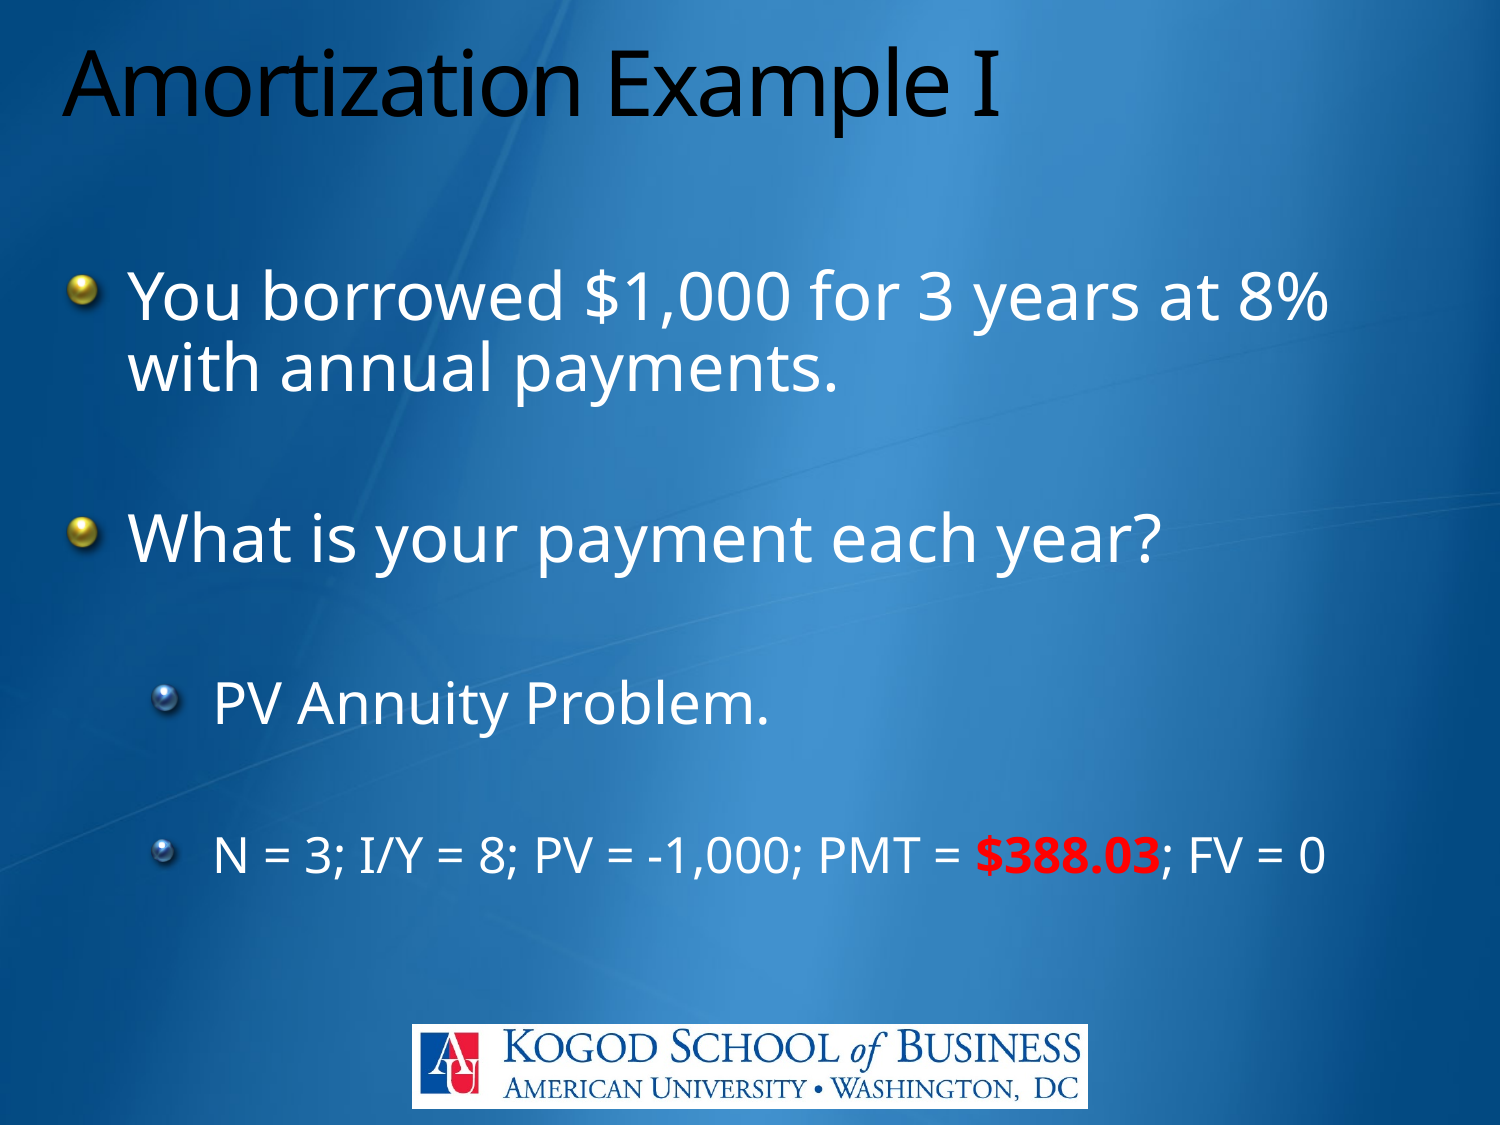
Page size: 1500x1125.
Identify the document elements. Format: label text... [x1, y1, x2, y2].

picture [147, 836, 183, 872]
list You borrowed $1,000 for 3 years at 8% with annual payments. What is your payment each year? PV Annuity Problem. N = 3; I/Y = 8; PV = -1,000; PMT = $388.03; FV = 0 [62, 262, 1438, 1125]
title Amortization Example I [62, 37, 1438, 138]
picture [147, 681, 189, 723]
picture [0, 0, 1500, 1125]
